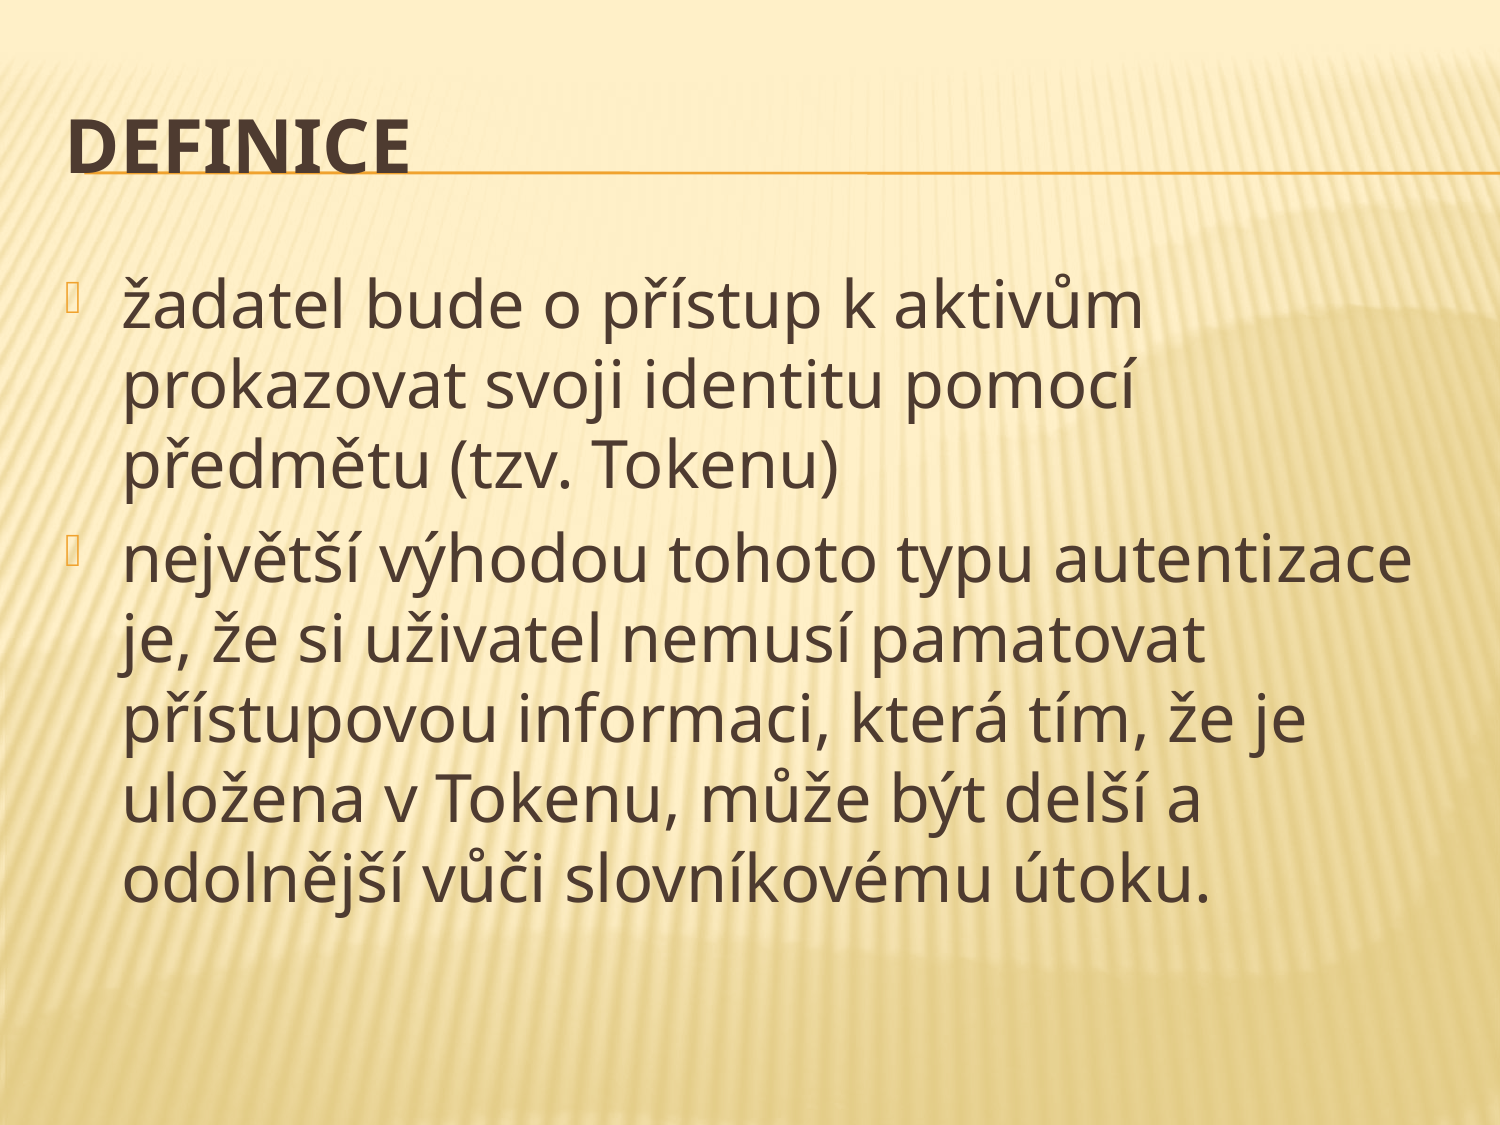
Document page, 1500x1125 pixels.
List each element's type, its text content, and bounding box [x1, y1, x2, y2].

list žadatel bude o přístup k aktivům prokazovat svoji identitu pomocí předmětu (tzv. Tokenu) největší výhodou tohoto typu autentizace je, že si uživatel nemusí pamatovat přístupovou informaci, která tím, že je uložena v Tokenu, může být delší a odolnější vůči slovníkovému útoku. [50, 254, 1475, 998]
title Definice [50, 75, 1475, 213]
